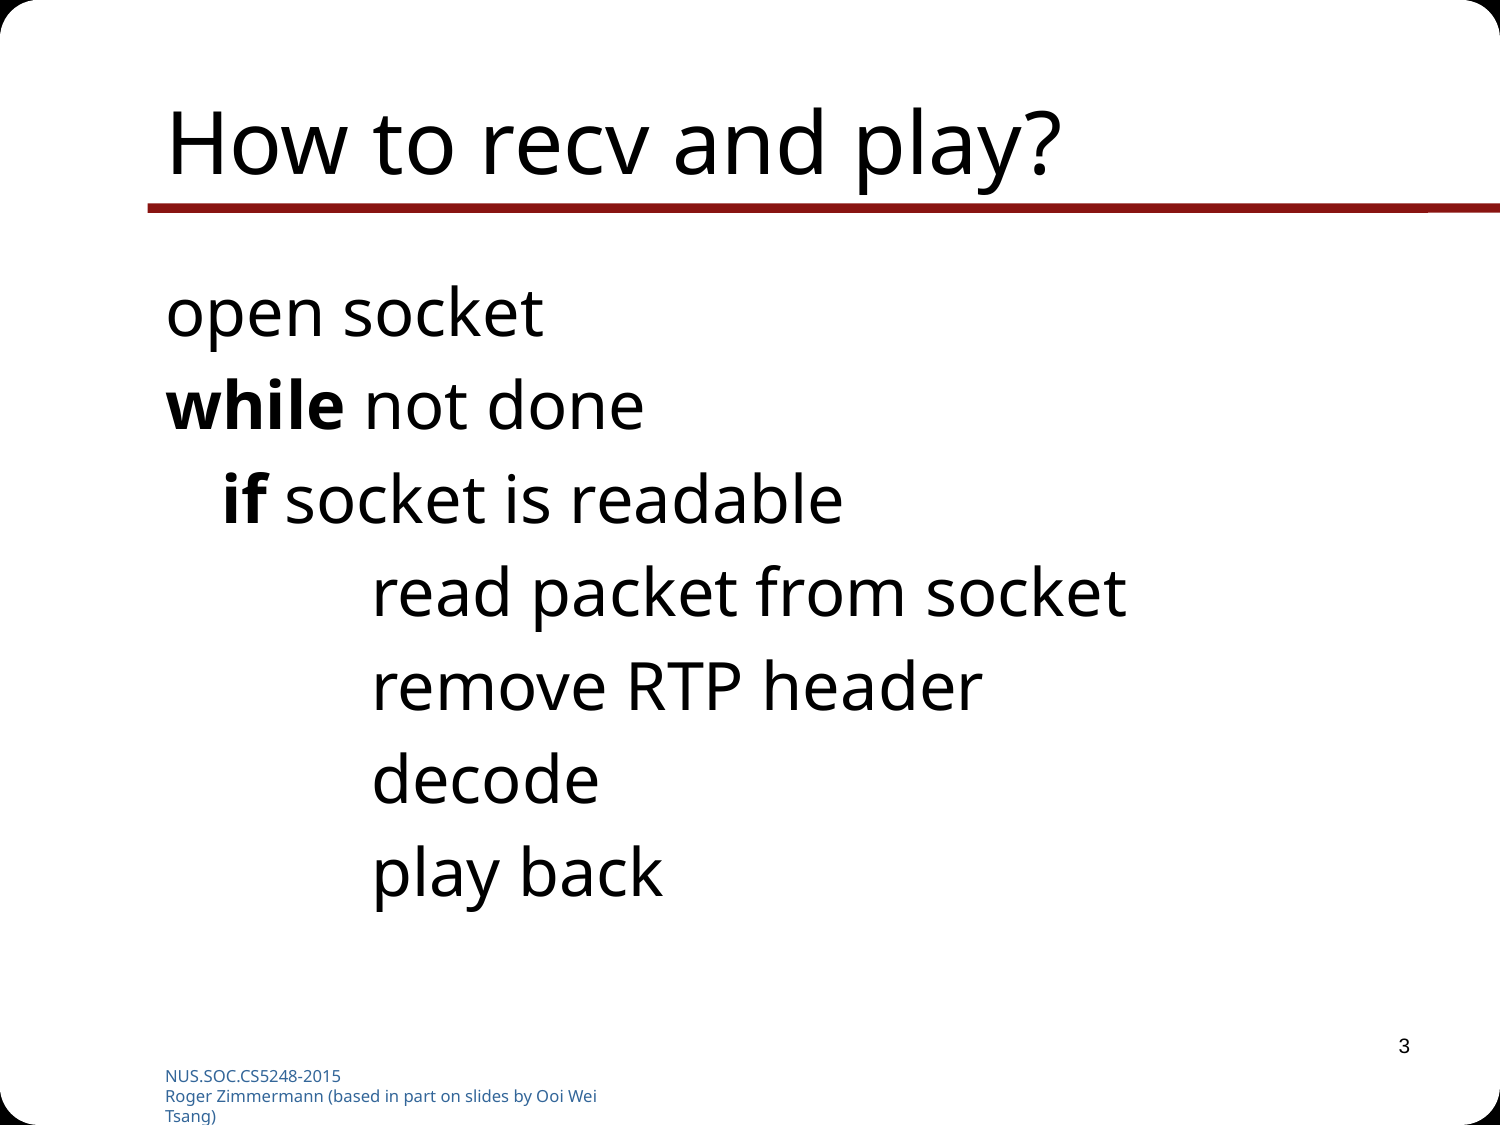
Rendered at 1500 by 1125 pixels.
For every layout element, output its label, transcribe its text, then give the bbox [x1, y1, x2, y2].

title How to recv and play? [149, 45, 1426, 234]
slide_number NUS.SOC.CS5248-2015 Roger Zimmermann (based in part on slides by Ooi Wei Tsang) [149, 1058, 549, 1101]
footer [549, 1024, 1038, 1101]
slide_number 3 [1112, 1024, 1426, 1101]
list open socket while not done if socket is readable read packet from socket remove RTP header decode play back [149, 262, 1426, 1006]
